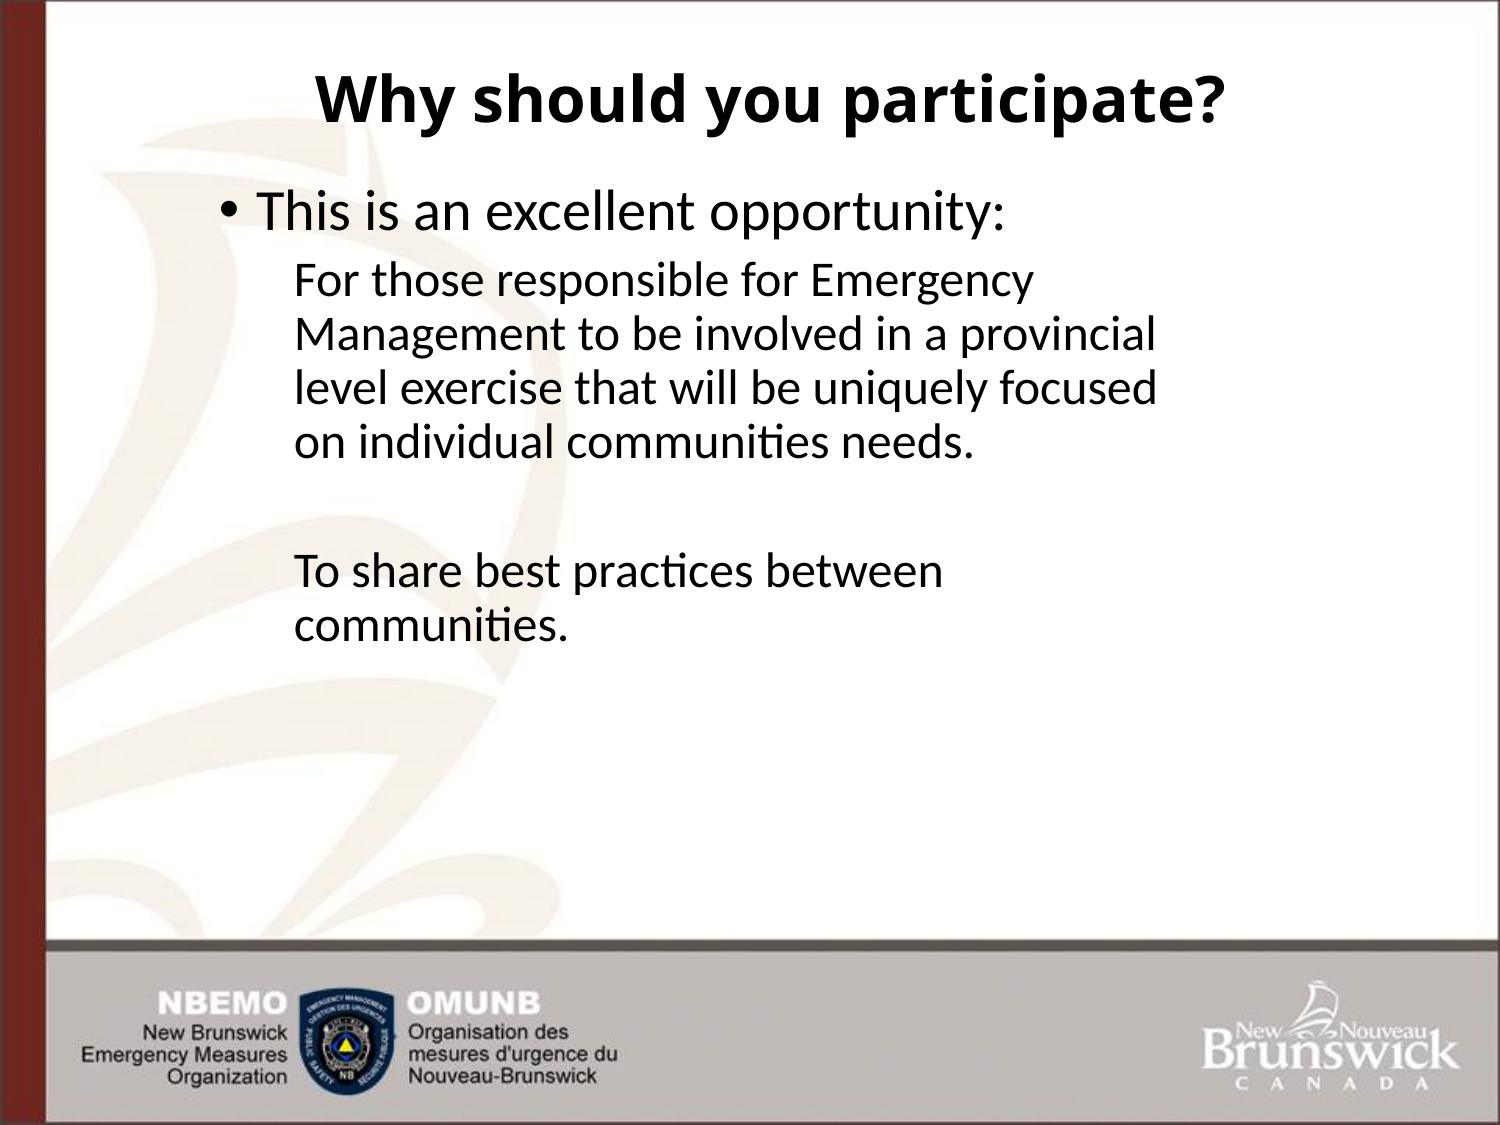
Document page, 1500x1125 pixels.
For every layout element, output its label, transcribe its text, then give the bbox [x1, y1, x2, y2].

picture [0, 0, 1500, 1125]
title Why should you participate? [300, 31, 1313, 173]
list This is an excellent opportunity: For those responsible for Emergency Management to be involved in a provincial level exercise that will be uniquely focused on individual communities needs. To share best practices between communities. [203, 172, 1217, 730]
